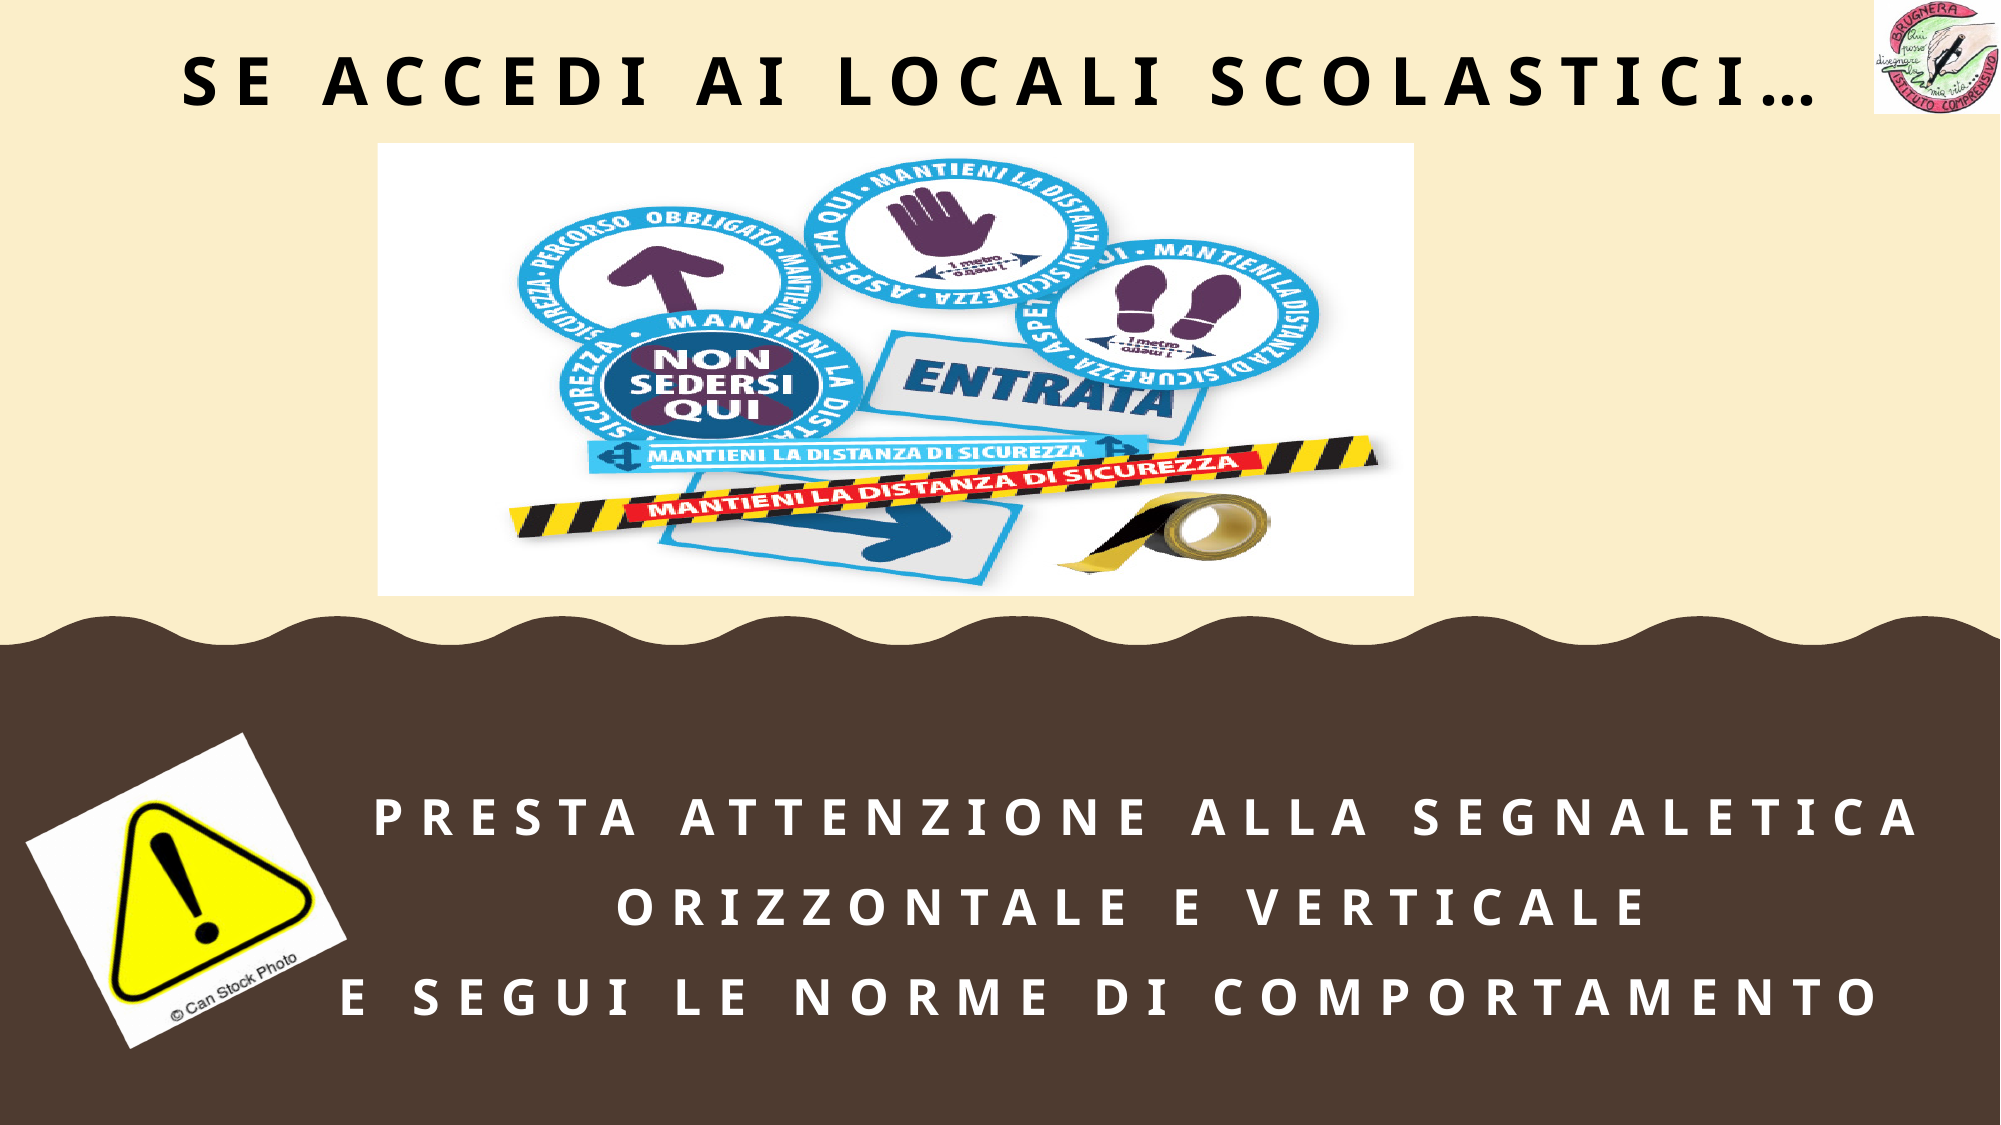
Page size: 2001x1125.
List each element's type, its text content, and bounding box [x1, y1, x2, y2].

picture [1873, 0, 2000, 114]
text_box [0, 614, 2000, 1125]
text_box Se accedI ai locali scolastici… [72, 0, 1928, 168]
text_box Presta attenzione alla segnaletica orizzontale e verticale e segui le norme di comportamento [305, 743, 2000, 1038]
picture [377, 143, 1415, 597]
text_box [0, 0, 2000, 642]
picture [26, 734, 346, 1048]
